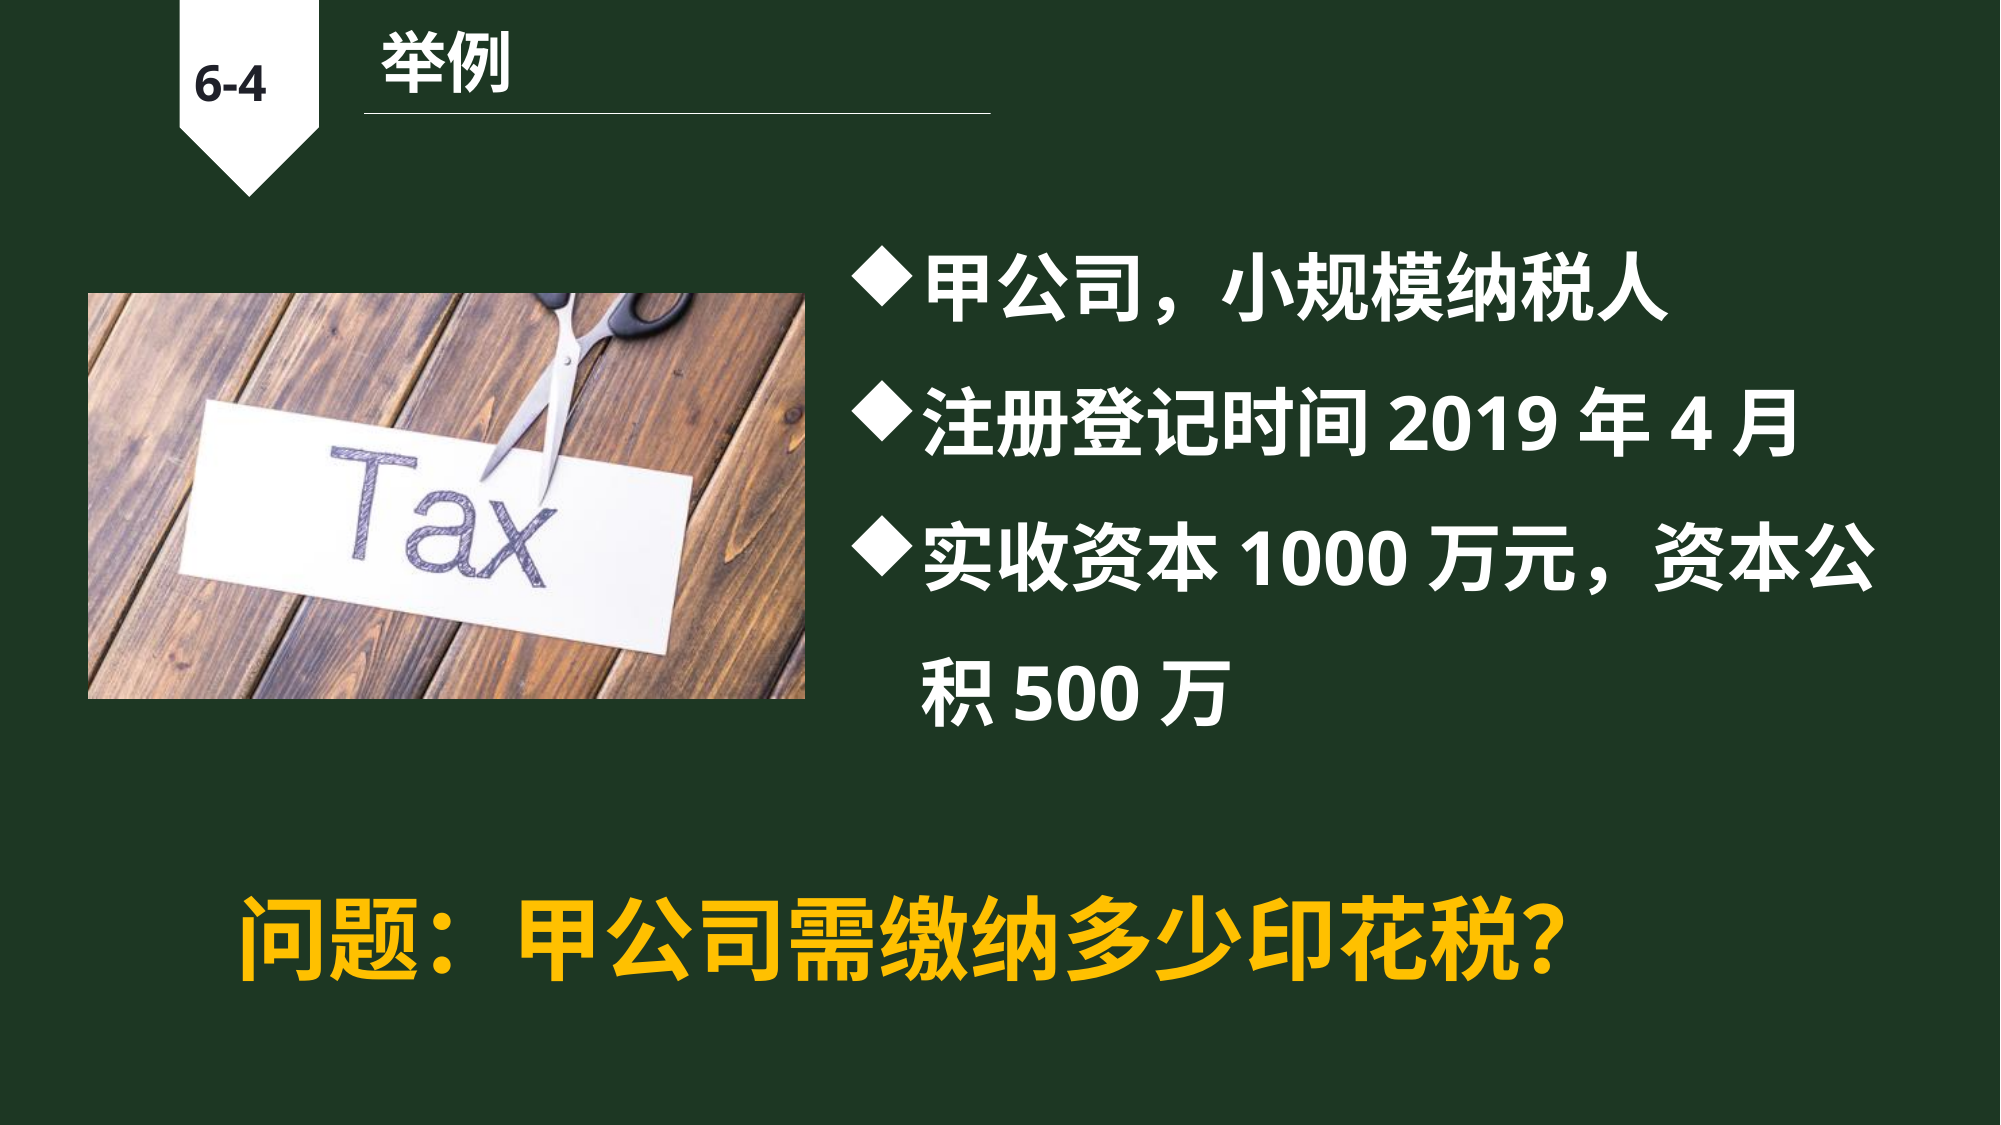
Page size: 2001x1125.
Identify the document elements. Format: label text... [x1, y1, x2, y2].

list 6-4 [179, 86, 331, 120]
text_box 问题：甲公司需缴纳多少印花税？ [221, 765, 1905, 1000]
text_box 甲公司，小规模纳税人 注册登记时间2019年4月 实收资本1000万元，资本公积500万 [830, 97, 1905, 743]
list 举例 [134, 22, 760, 86]
picture [88, 293, 805, 699]
